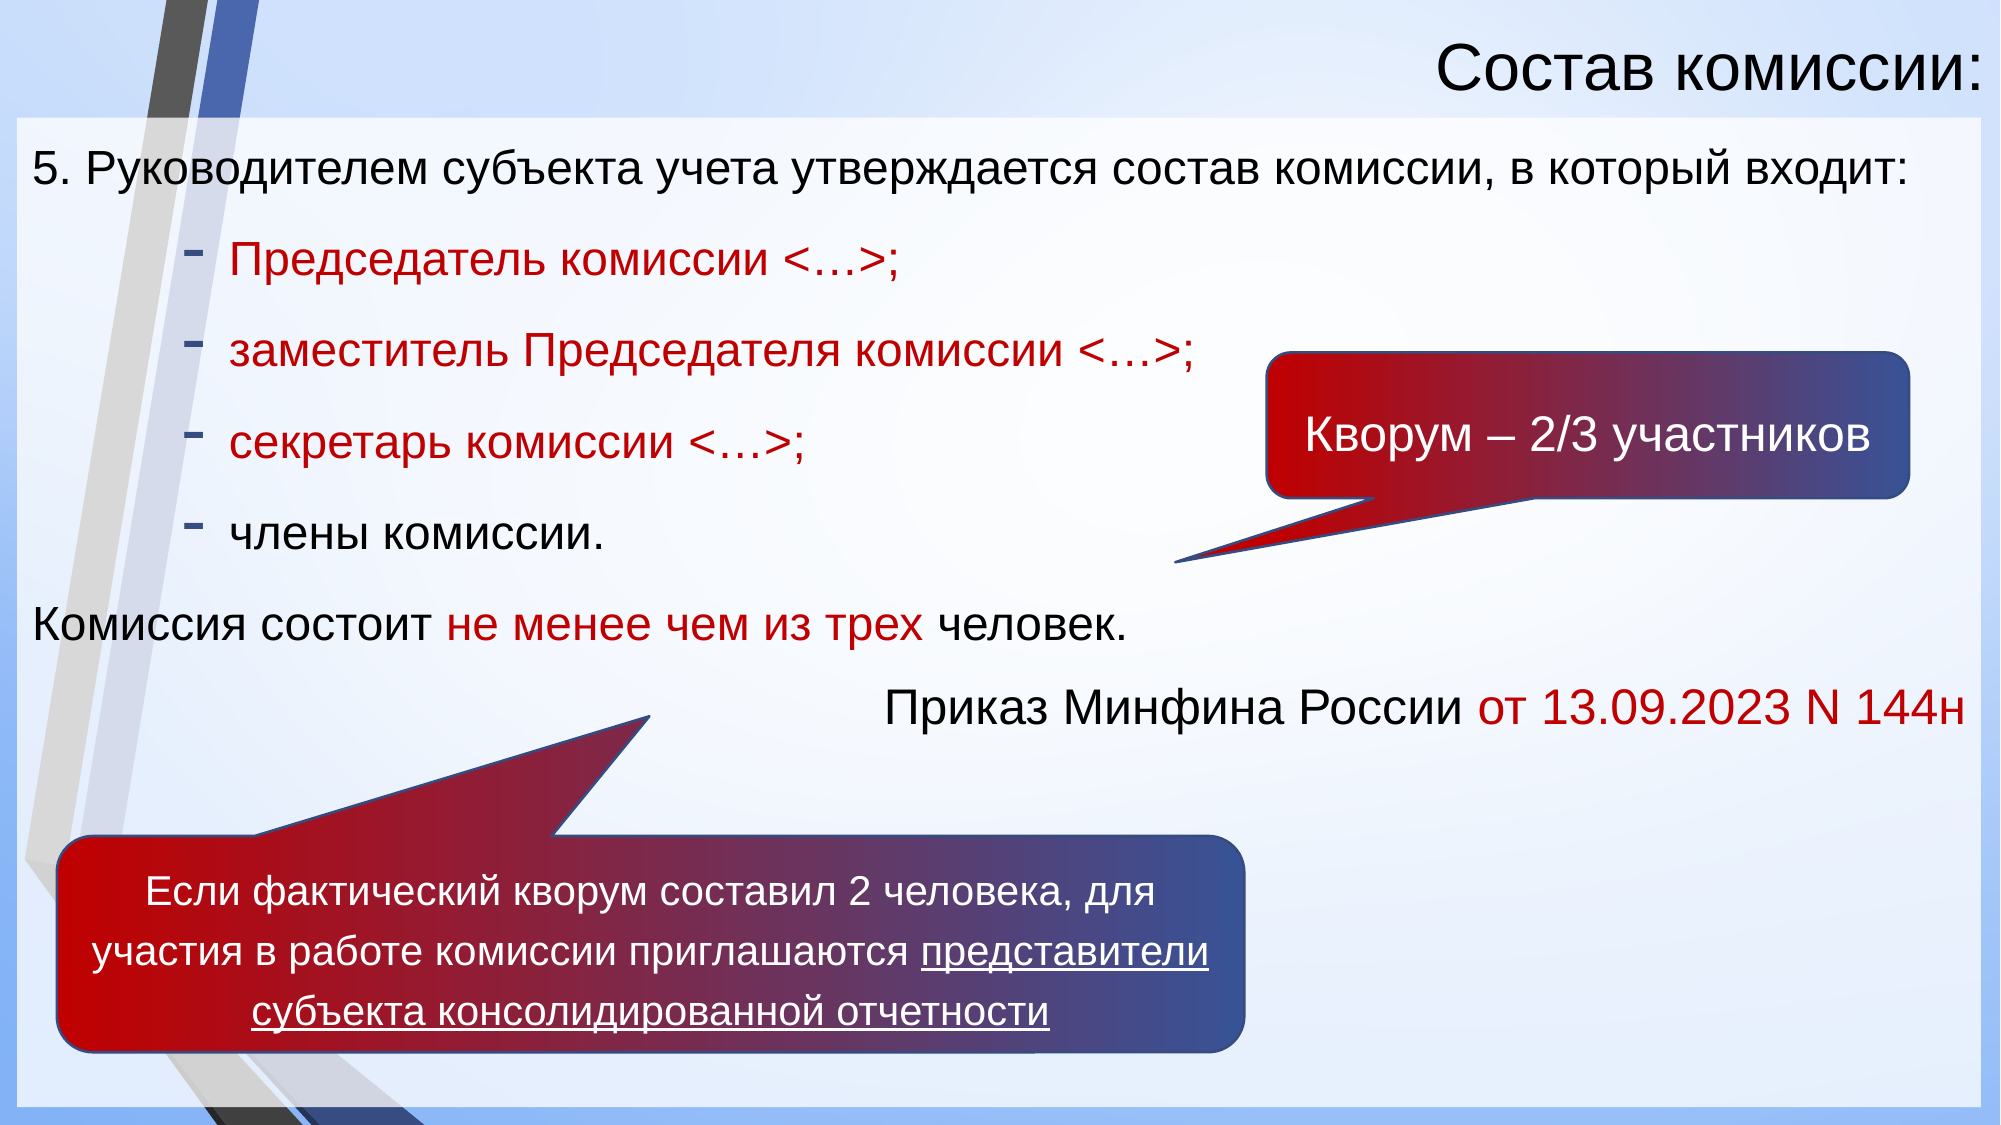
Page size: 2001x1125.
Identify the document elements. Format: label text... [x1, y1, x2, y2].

text_box Если фактический кворум составил 2 человека, для участия в работе комиссии приглашаются представители субъекта консолидированной отчетности [55, 714, 1246, 1054]
text_box Кворум – 2/3 участников [1173, 351, 1911, 564]
list 5. Руководителем субъекта учета утверждается состав комиссии, в который входит: Председатель комиссии <…>; заместитель Председателя комиссии <…>; секретарь комиссии <…>; члены комиссии. Комиссия состоит не менее чем из трех человек. Приказ Минфина России от 13.09.2023 N 144н [17, 117, 1981, 1108]
title Состав комиссии: [56, 0, 2000, 104]
